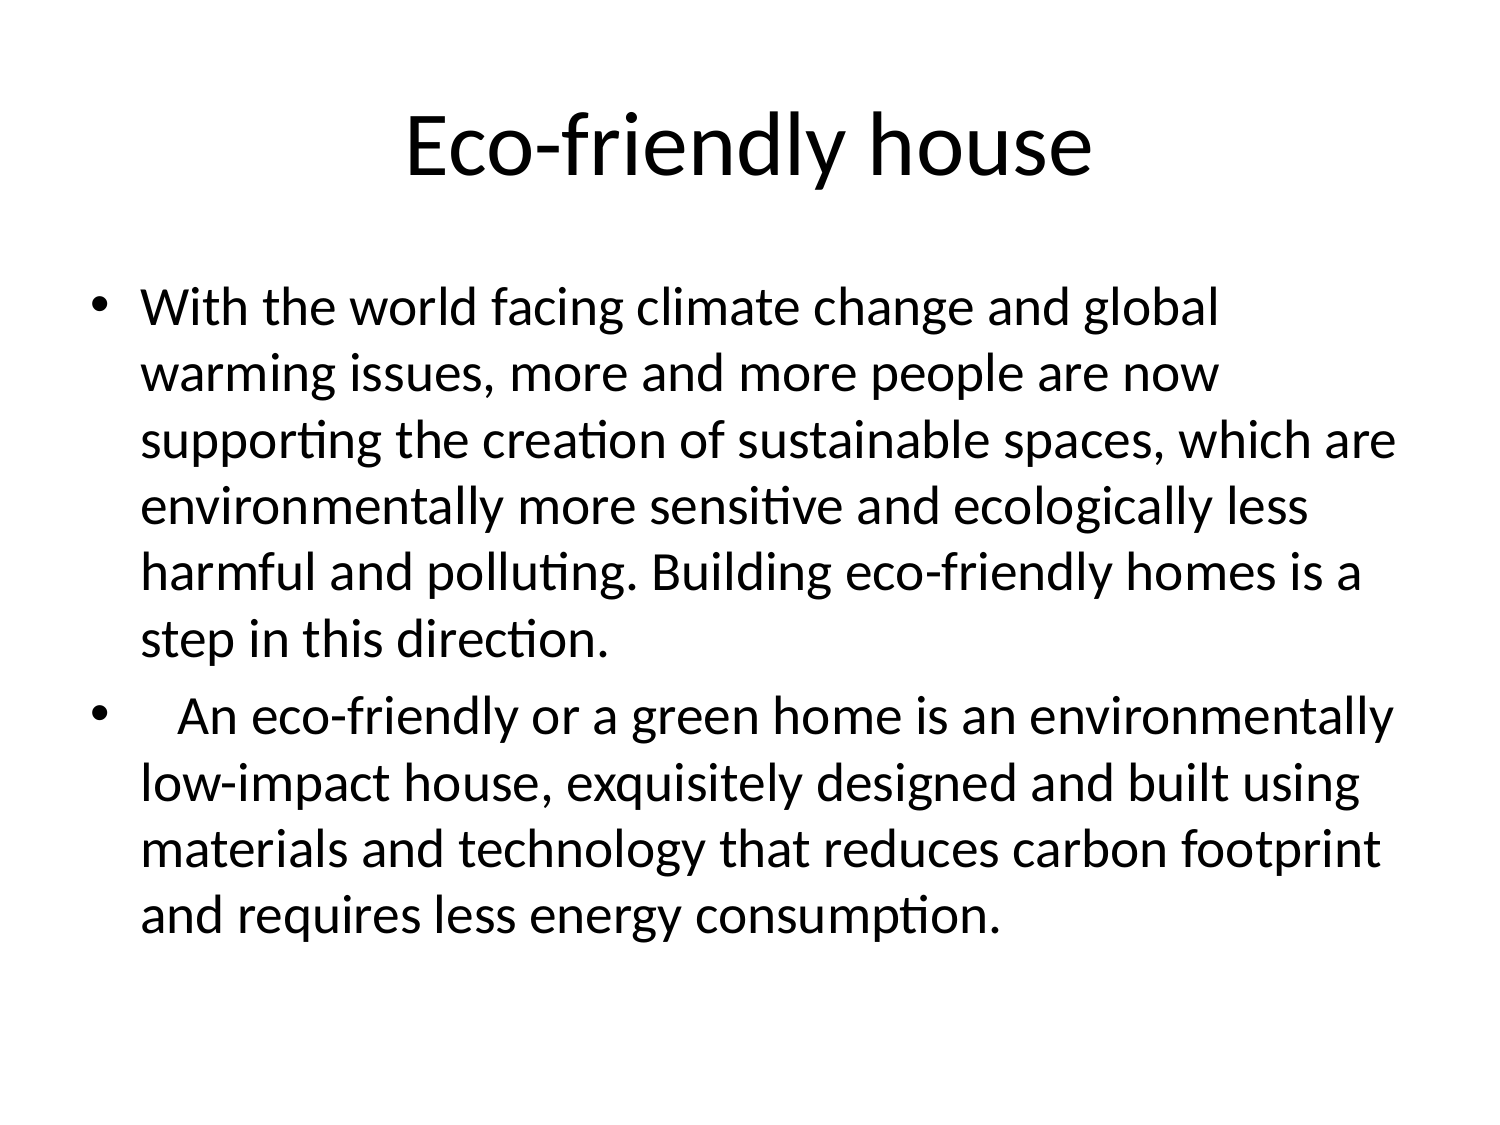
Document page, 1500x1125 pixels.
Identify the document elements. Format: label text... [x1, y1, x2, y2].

title Eco-friendly house [75, 45, 1425, 233]
list With the world facing climate change and global warming issues, more and more people are now supporting the creation of sustainable spaces, which are environmentally more sensitive and ecologically less harmful and polluting. Building eco-friendly homes is a step in this direction. An eco-friendly or a green home is an environmentally low-impact house, exquisitely designed and built using materials and technology that reduces carbon footprint and requires less energy consumption. [75, 262, 1425, 1005]
